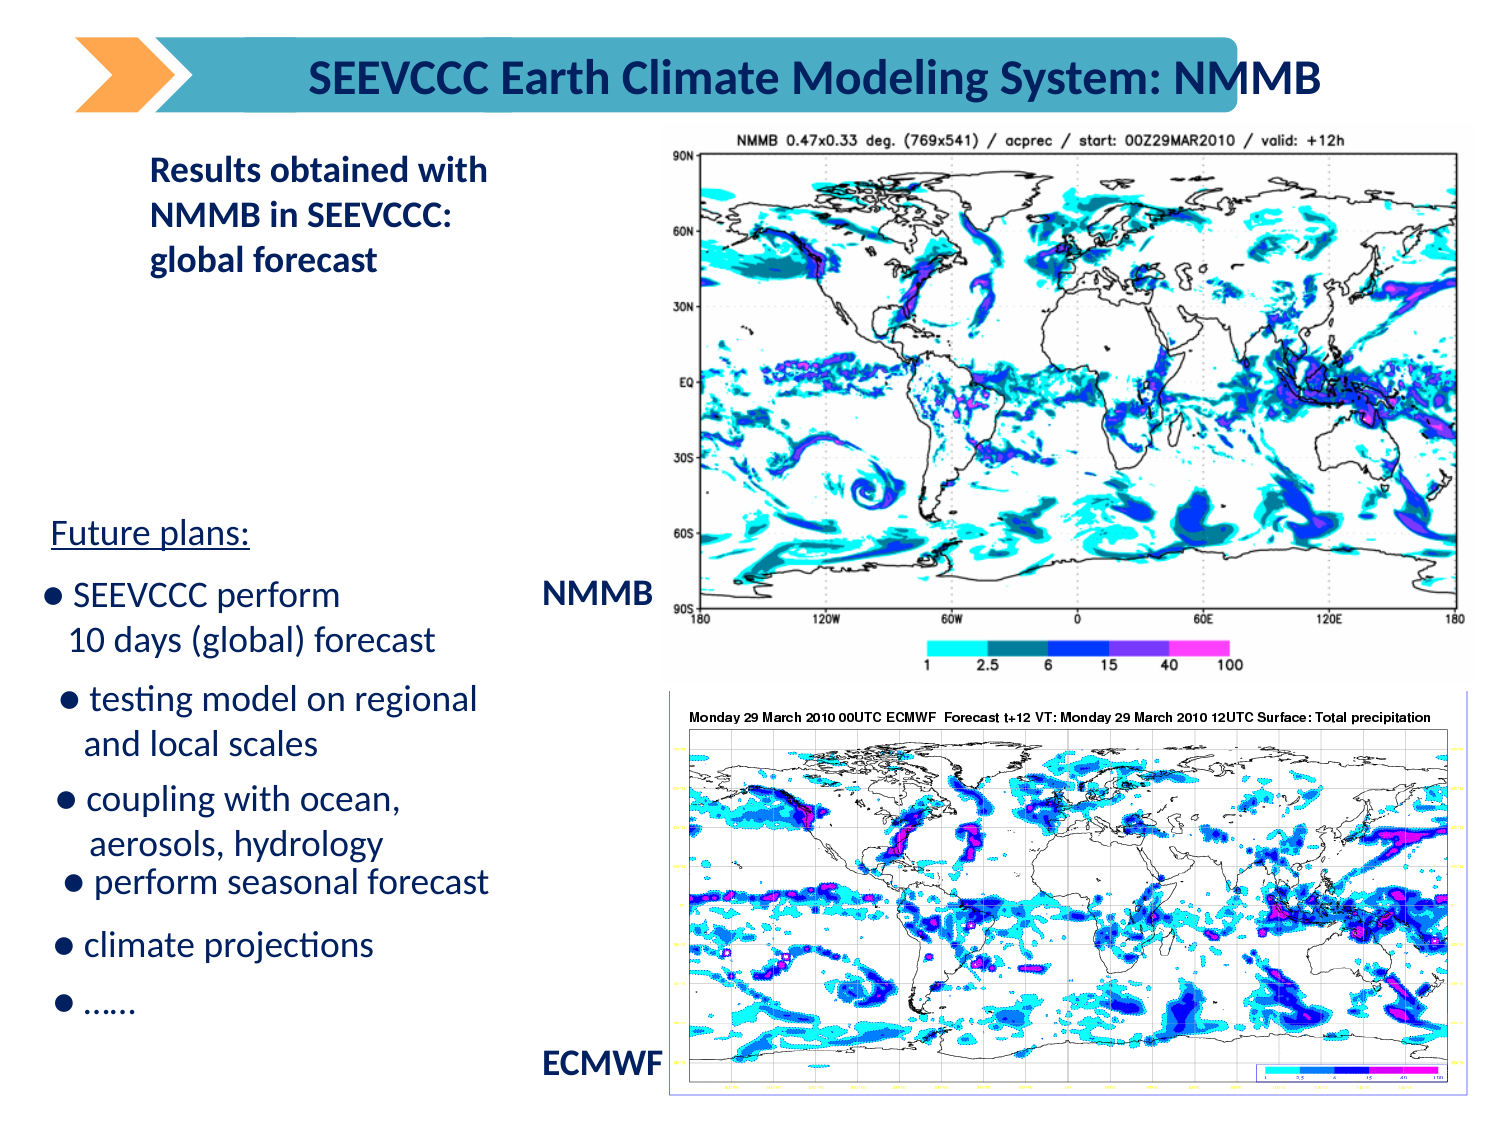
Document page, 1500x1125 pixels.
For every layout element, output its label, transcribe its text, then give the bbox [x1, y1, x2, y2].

text_box ● …… [37, 969, 152, 1030]
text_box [74, 37, 1238, 113]
text_box ● SEEVCCC perform 10 days (global) forecast [26, 562, 452, 668]
text_box Results obtained with NMMB in SEEVCCC: global forecast [134, 137, 513, 288]
text_box Future plans: [35, 499, 266, 560]
text_box ● climate projections [37, 912, 390, 973]
text_box ECMWF [527, 1030, 632, 1091]
picture [637, 690, 1500, 1119]
text_box ● coupling with ocean, aerosols, hydrology [40, 766, 417, 872]
picture [662, 123, 1476, 683]
text_box NMMB [527, 560, 657, 621]
text_box ● perform seasonal forecast [47, 849, 506, 910]
text_box ● testing model on regional and local scales [43, 666, 494, 772]
text_box SEEVCCC Earth Climate Modeling System: NMMB [1237, 36, 1338, 112]
